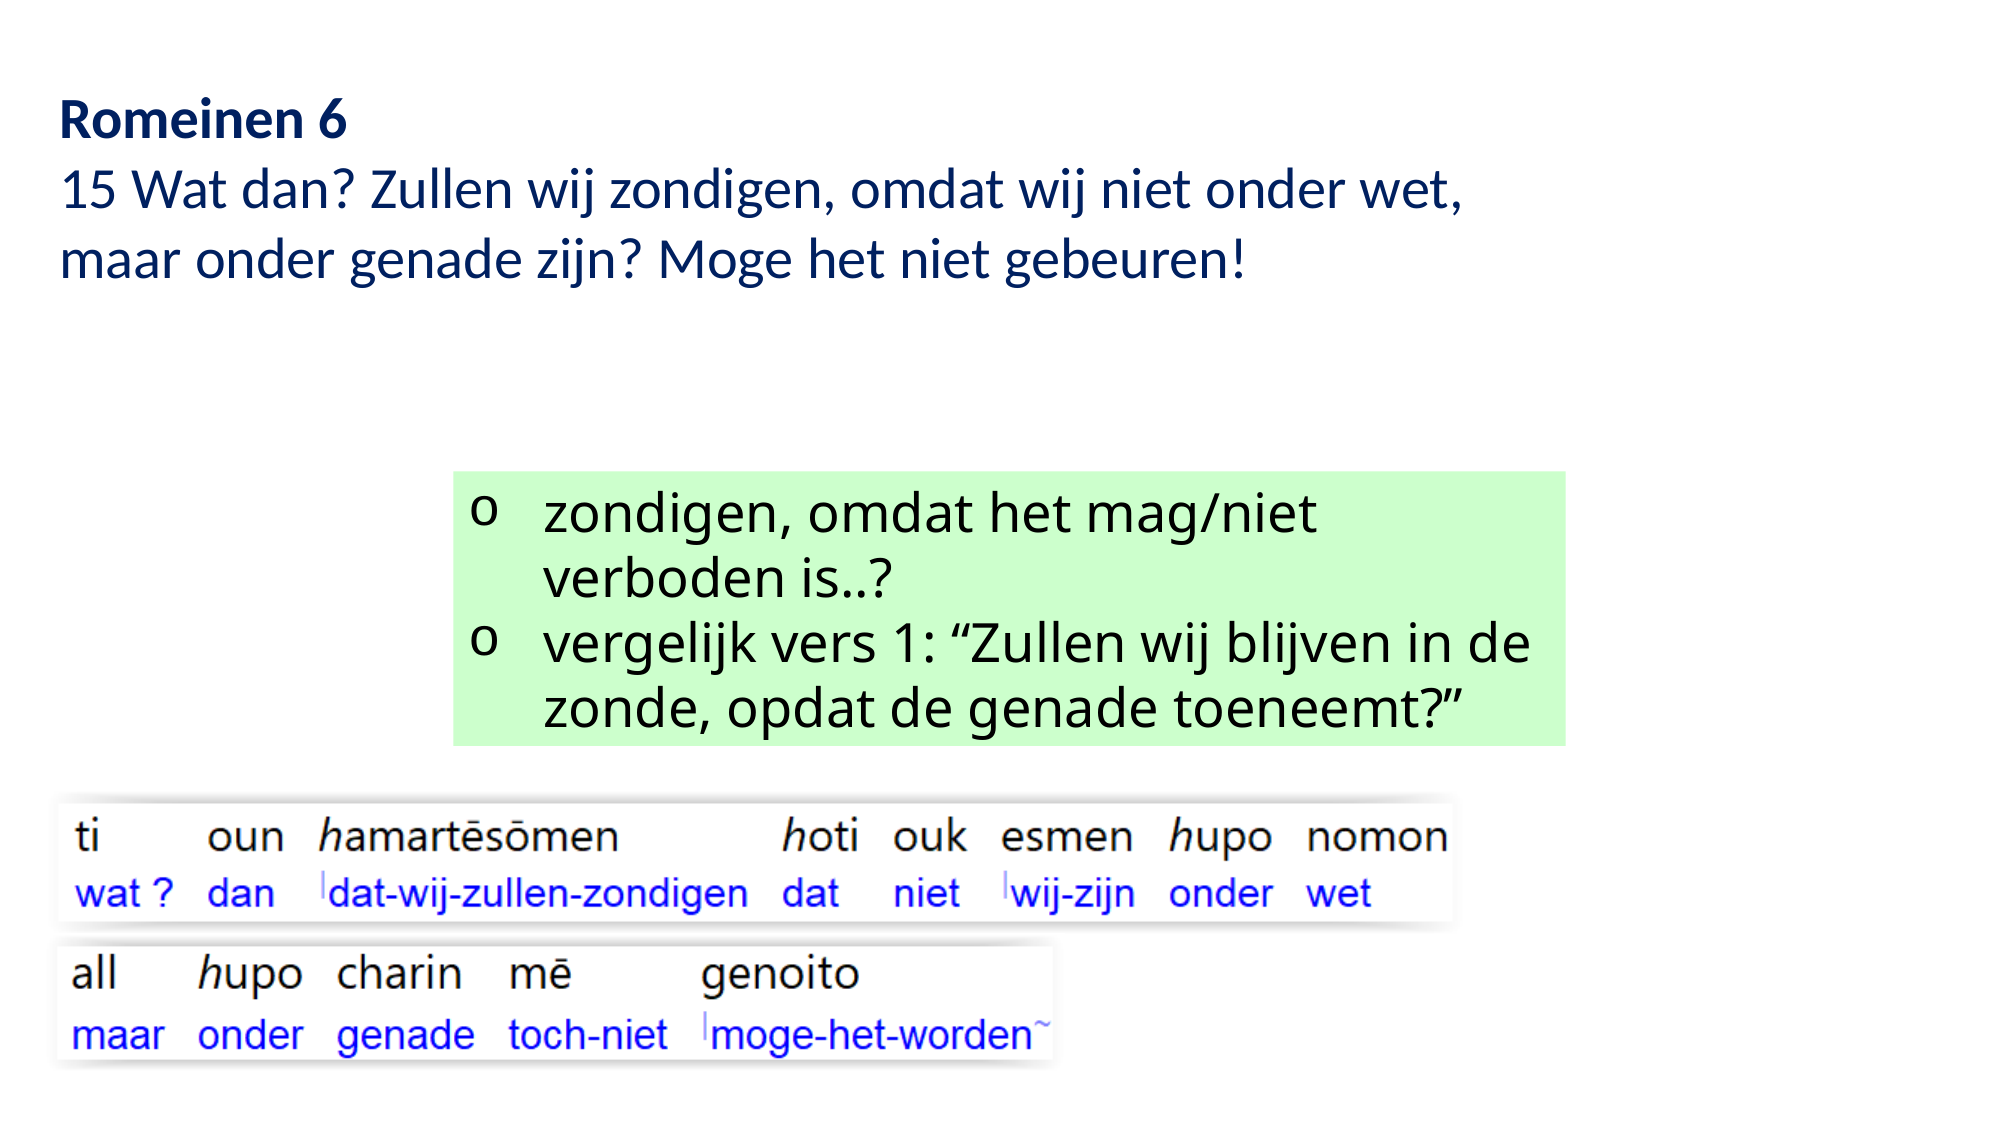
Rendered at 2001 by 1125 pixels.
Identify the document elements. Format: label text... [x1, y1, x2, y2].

picture [44, 789, 1466, 1072]
text_box zondigen, omdat het mag/niet verboden is..? vergelijk vers 1: “Zullen wij blijven in de zonde, opdat de genade toeneemt?” [453, 471, 1566, 746]
text_box Romeinen 6 15 Wat dan? Zullen wij zondigen, omdat wij niet onder wet, maar onder genade zijn? Moge het niet gebeuren! [44, 72, 2000, 298]
